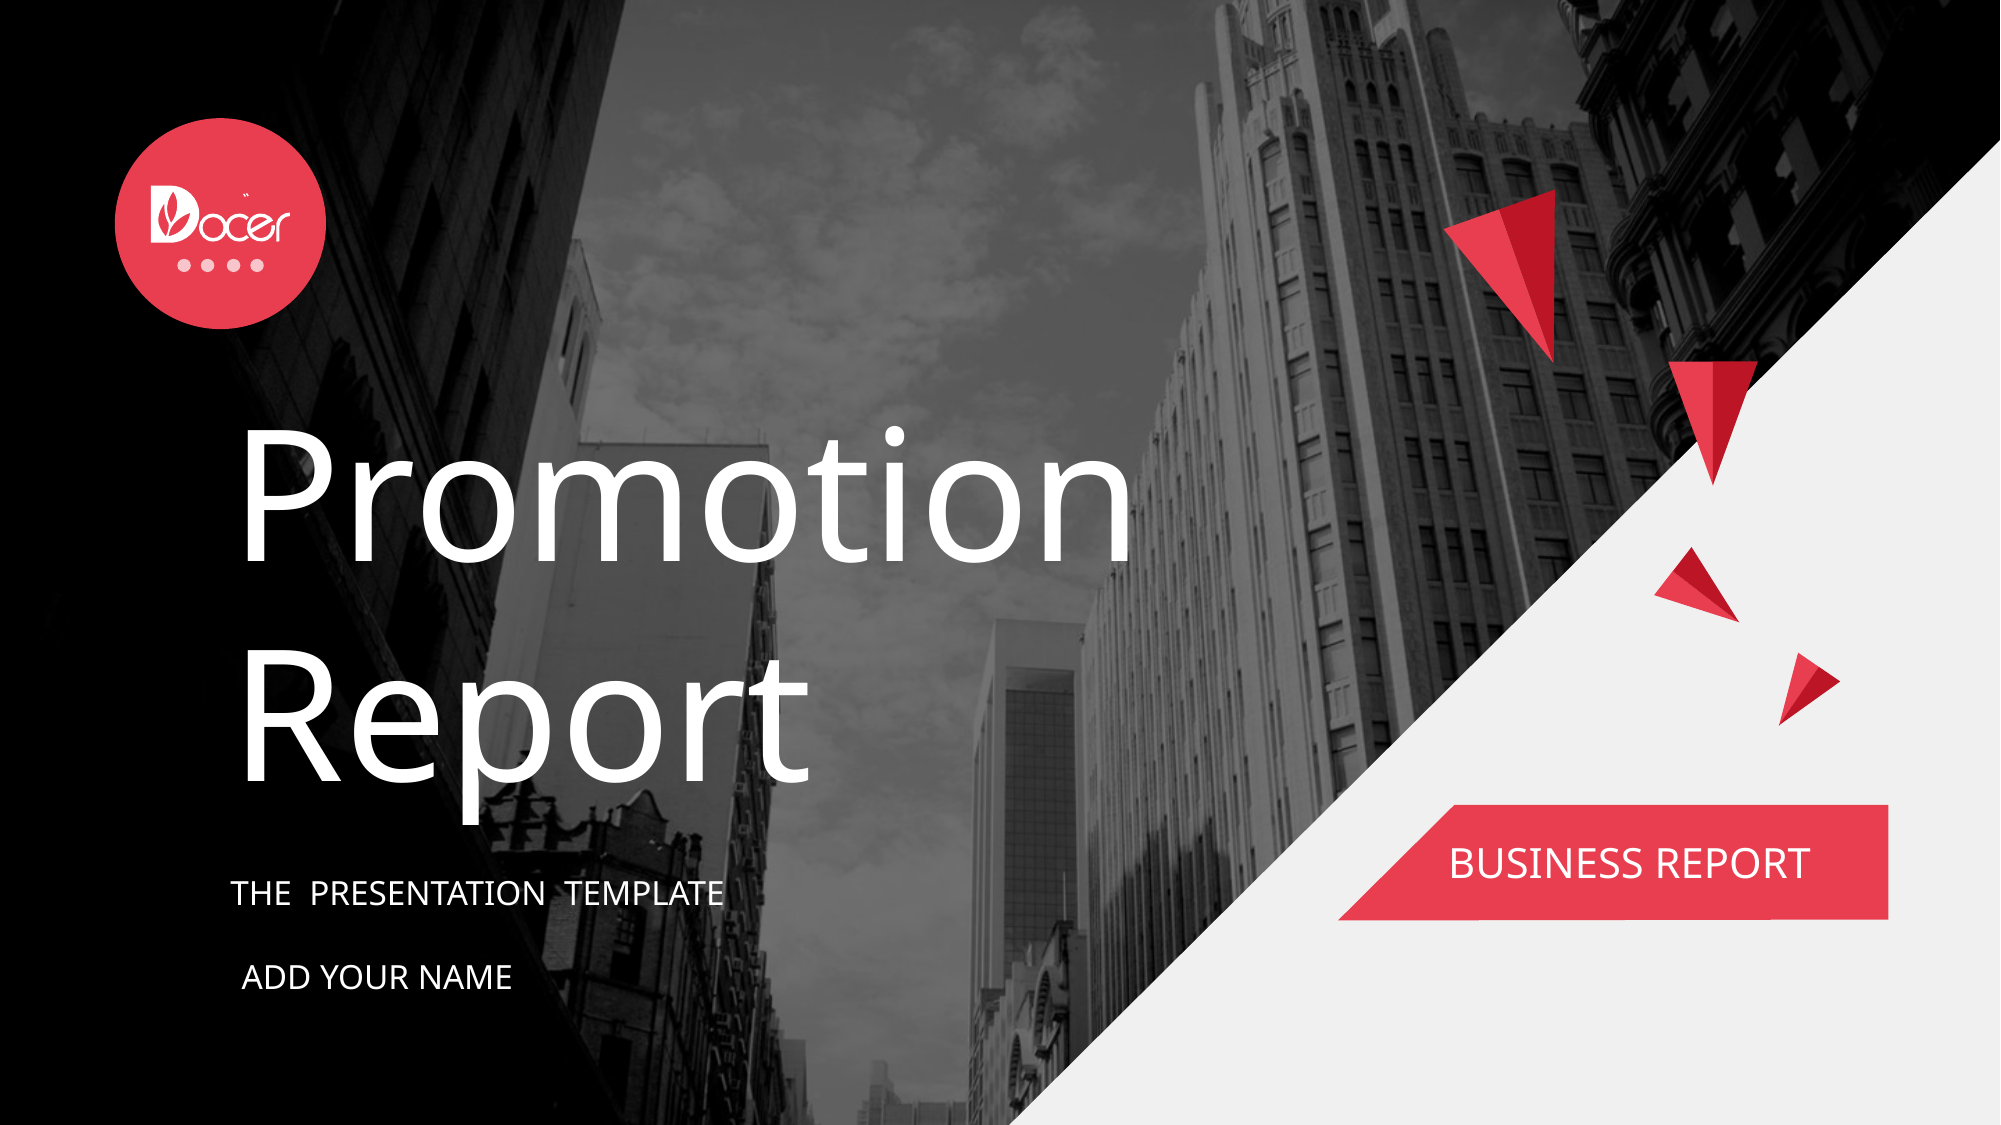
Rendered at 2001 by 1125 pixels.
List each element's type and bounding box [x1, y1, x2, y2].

text_box [1773, 660, 1825, 732]
text_box [1675, 554, 1737, 639]
text_box [114, 118, 326, 330]
picture [0, 0, 2000, 1125]
text_box [1467, 204, 1586, 368]
text_box [1337, 804, 1889, 921]
text_box [1667, 361, 1758, 486]
